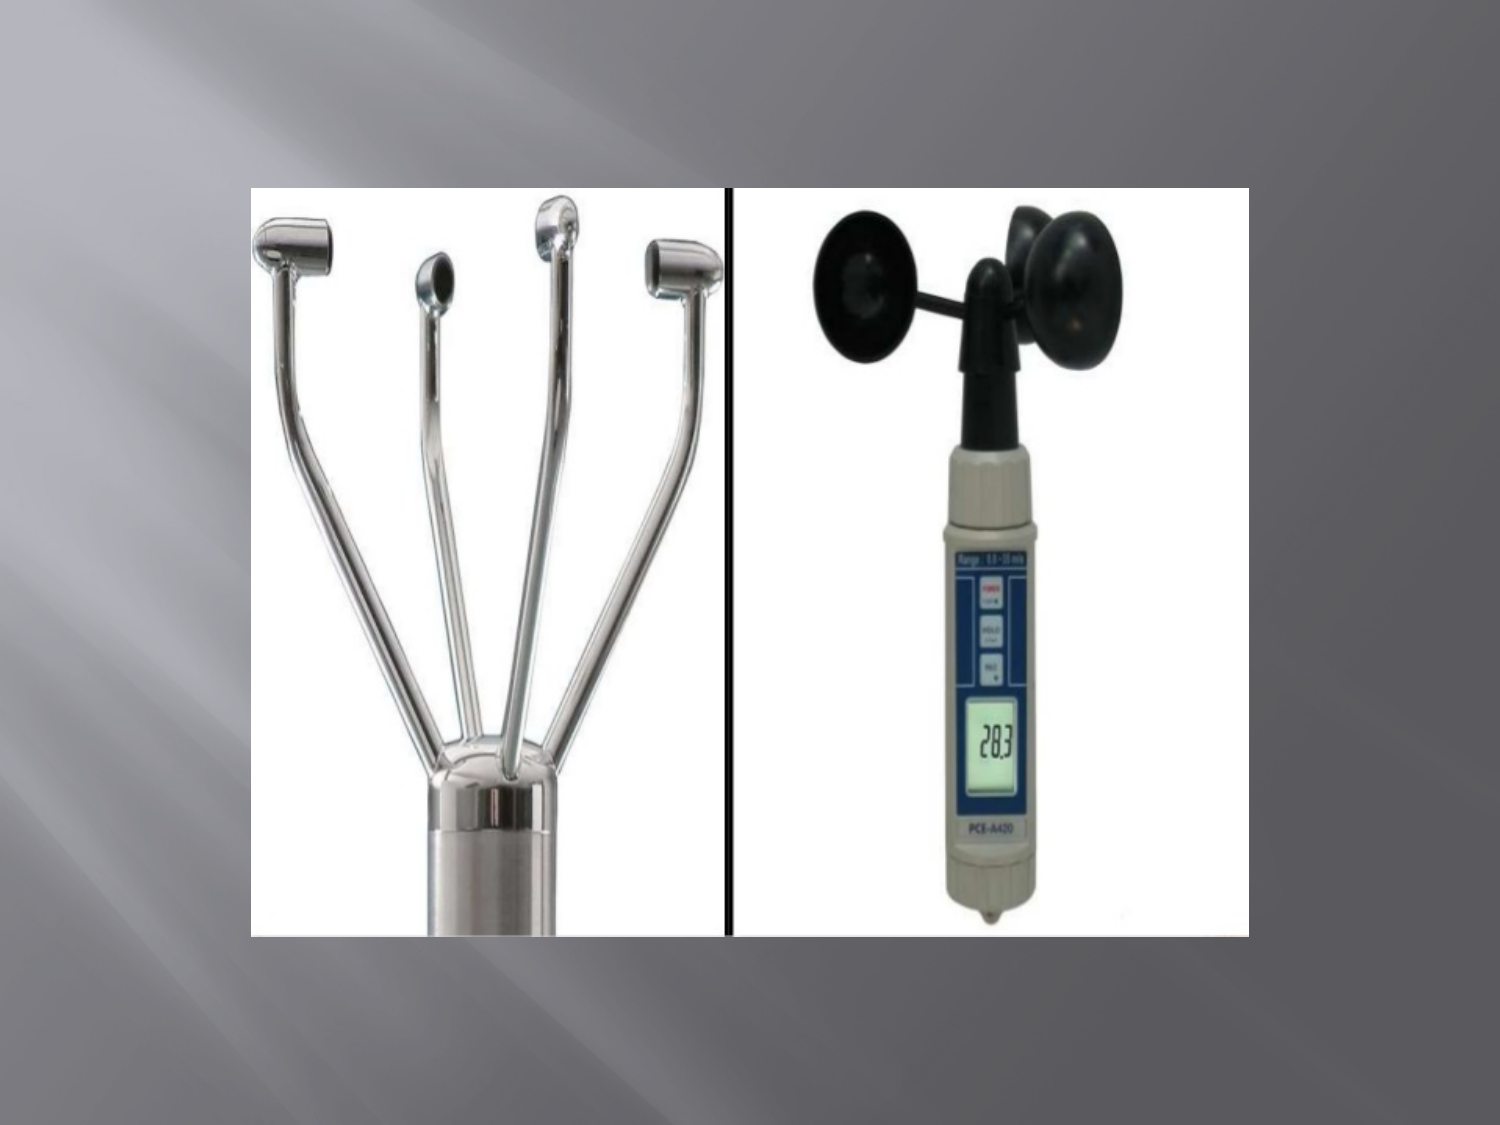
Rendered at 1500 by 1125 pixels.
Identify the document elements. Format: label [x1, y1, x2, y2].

picture [251, 187, 1249, 937]
